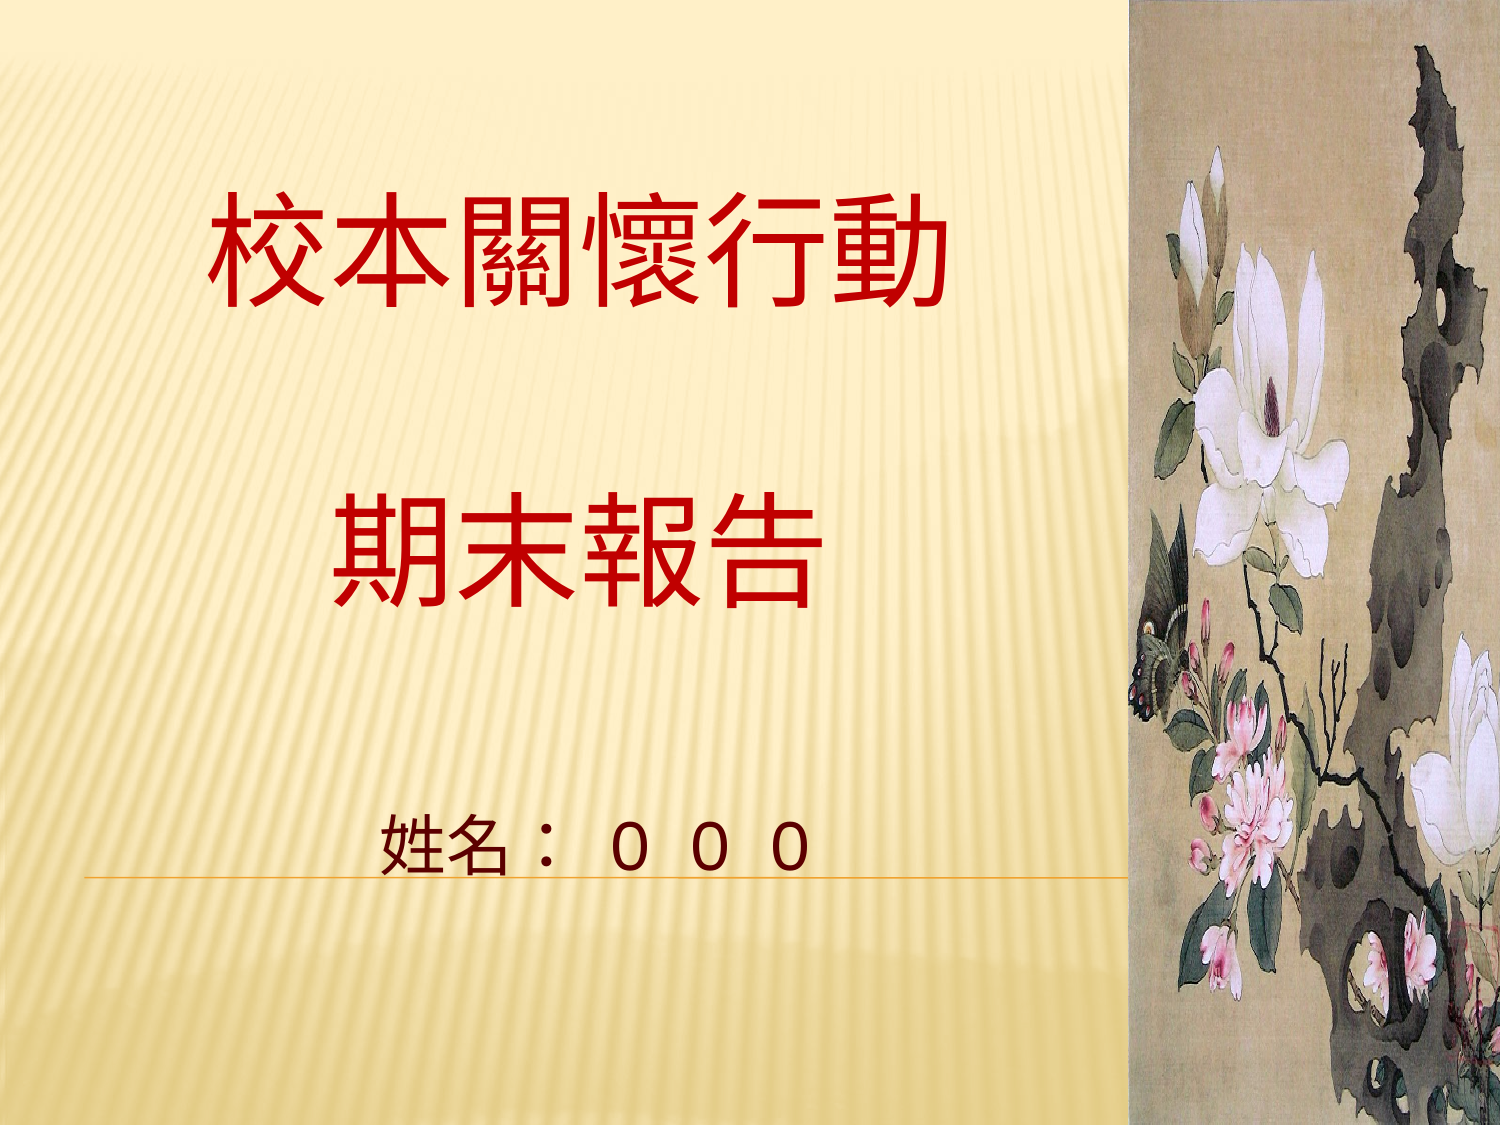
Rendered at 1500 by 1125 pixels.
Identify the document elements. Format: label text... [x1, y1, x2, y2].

text_box [4, 479, 1097, 764]
picture [1127, 0, 1500, 1125]
title 姓名： o o o [62, 796, 1117, 997]
subtitle 校本關懷行動 期末報告 [33, 346, 1117, 631]
